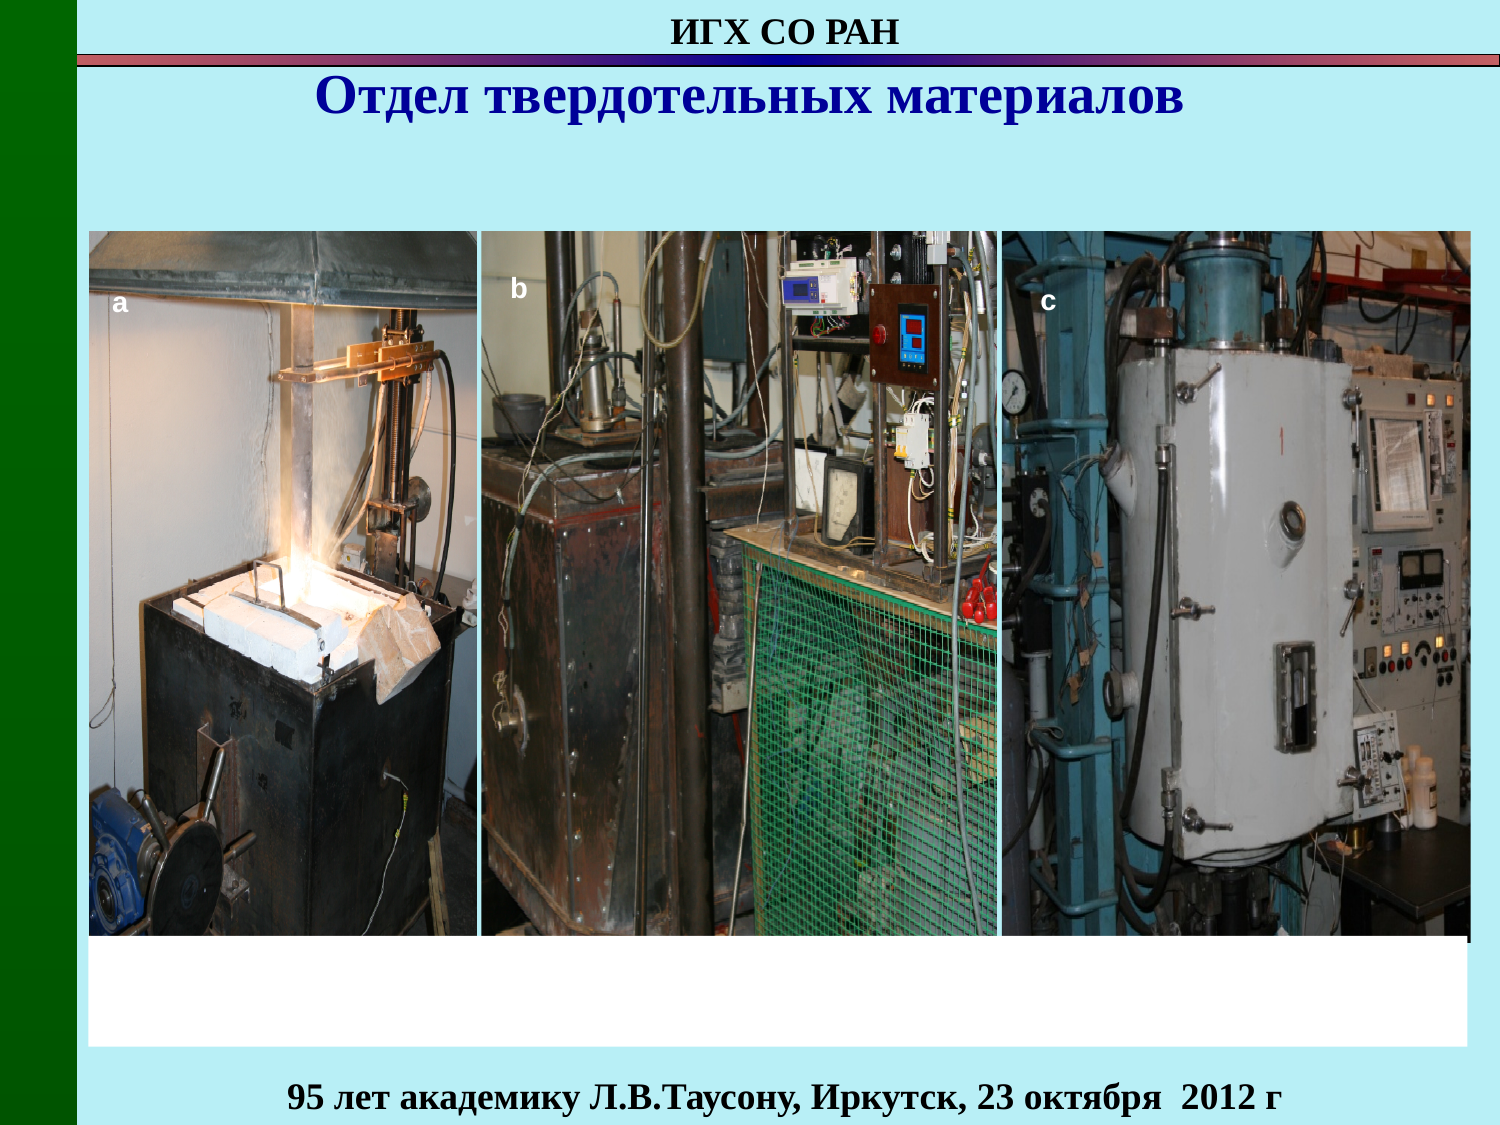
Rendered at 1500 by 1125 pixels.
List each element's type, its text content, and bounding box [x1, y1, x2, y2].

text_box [88, 231, 1471, 1047]
text_box Отдел твердотельных материалов [0, 50, 1500, 133]
